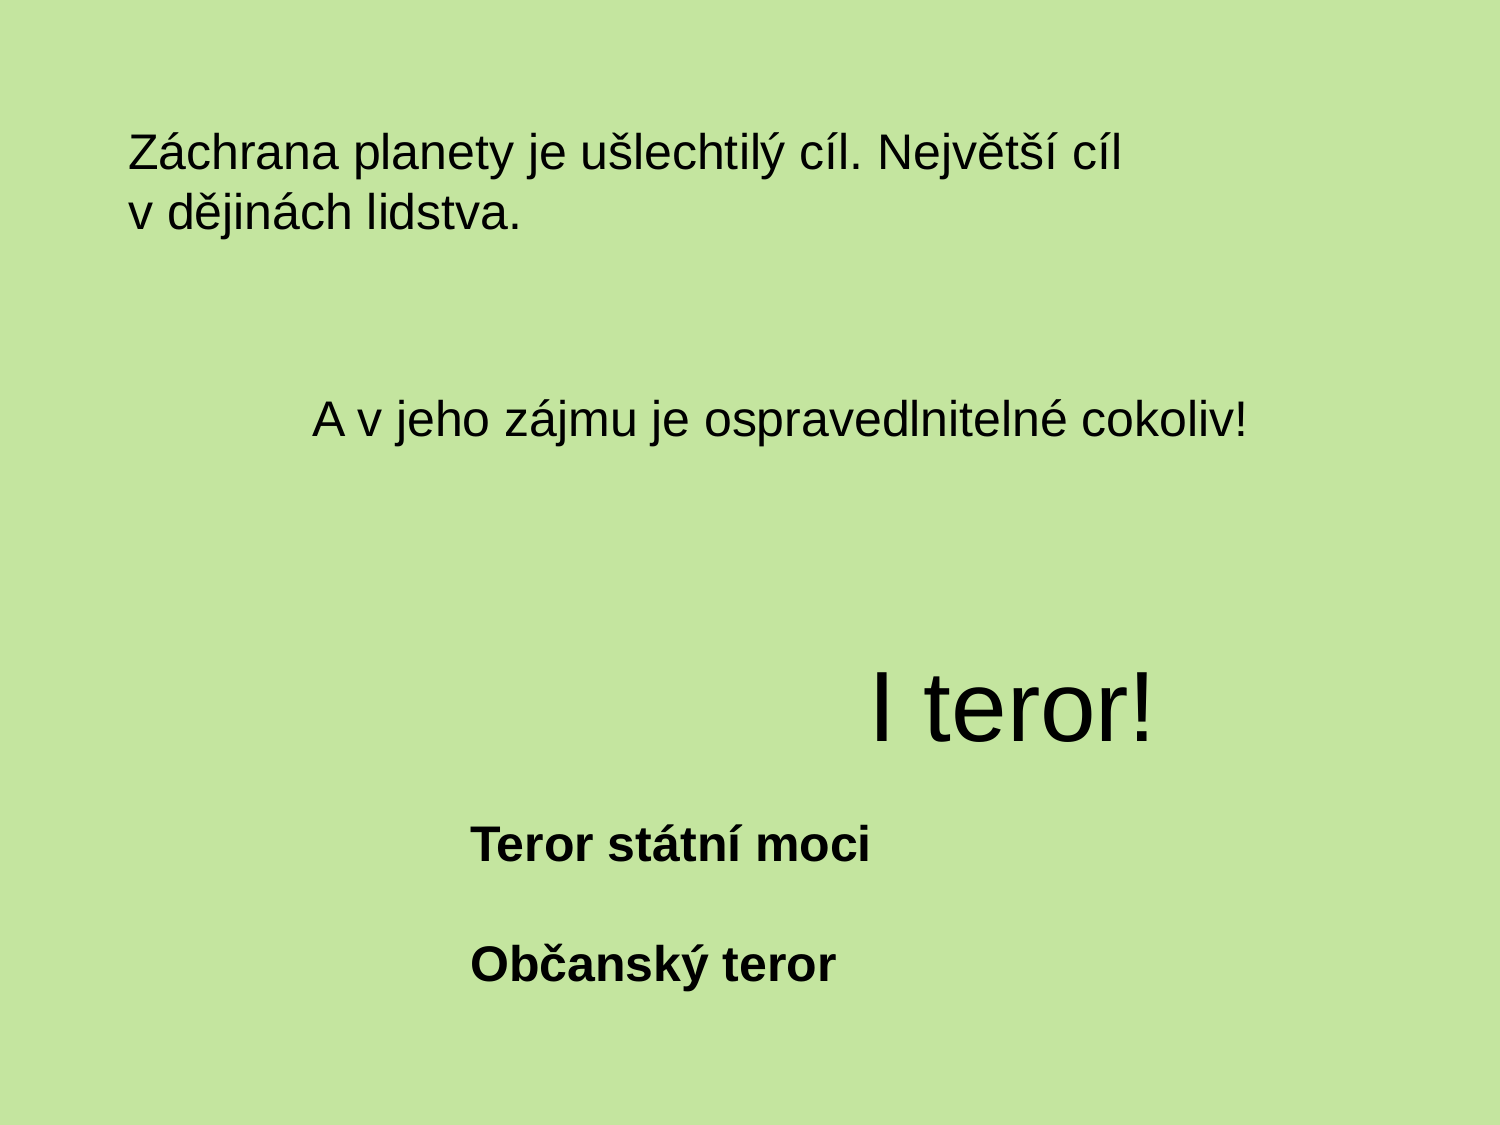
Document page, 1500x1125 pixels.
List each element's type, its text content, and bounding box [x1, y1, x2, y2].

text_box Záchrana planety je ušlechtilý cíl. Největší cíl v dějinách lidstva. [113, 112, 1160, 248]
text_box Teror státní moci [455, 804, 1242, 879]
text_box I teror! [853, 634, 1199, 770]
text_box Občanský teror [455, 924, 1242, 1000]
text_box A v jeho zájmu je ospravedlnitelné cokoliv! [298, 378, 1290, 454]
